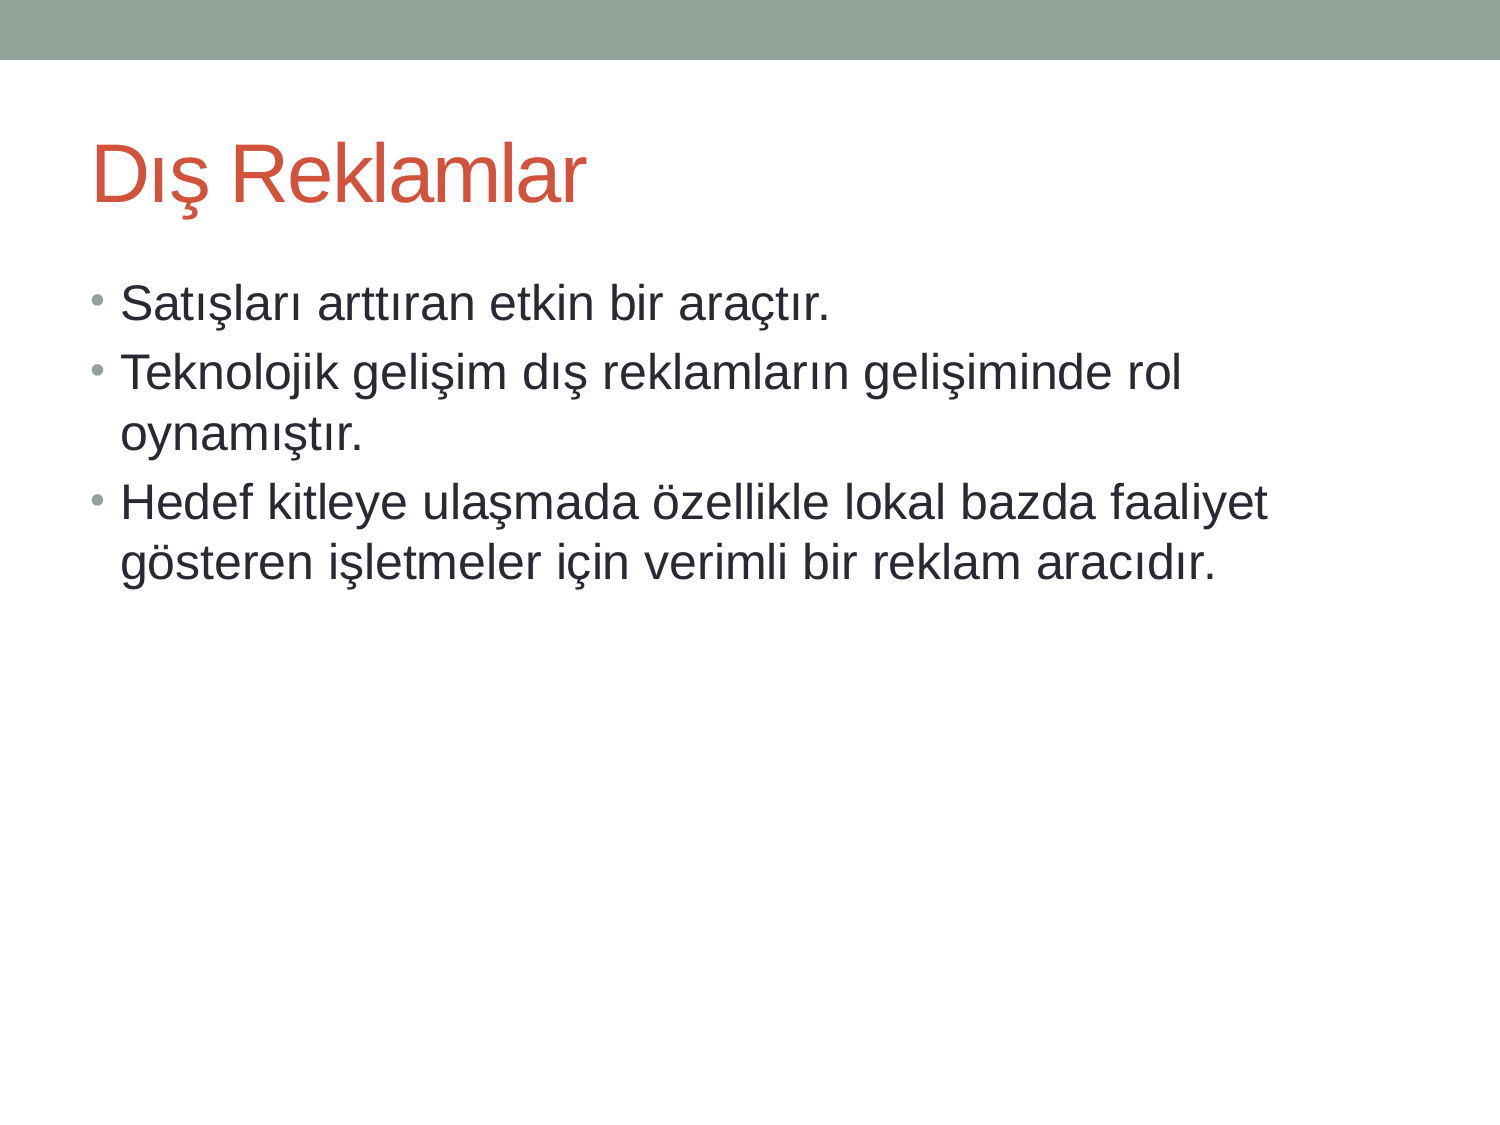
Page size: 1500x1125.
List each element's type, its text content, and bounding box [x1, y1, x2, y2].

title Dış Reklamlar [75, 87, 1425, 250]
list Satışları arttıran etkin bir araçtır. Teknolojik gelişim dış reklamların gelişiminde rol oynamıştır. Hedef kitleye ulaşmada özellikle lokal bazda faaliyet gösteren işletmeler için verimli bir reklam aracıdır. [75, 262, 1425, 1063]
